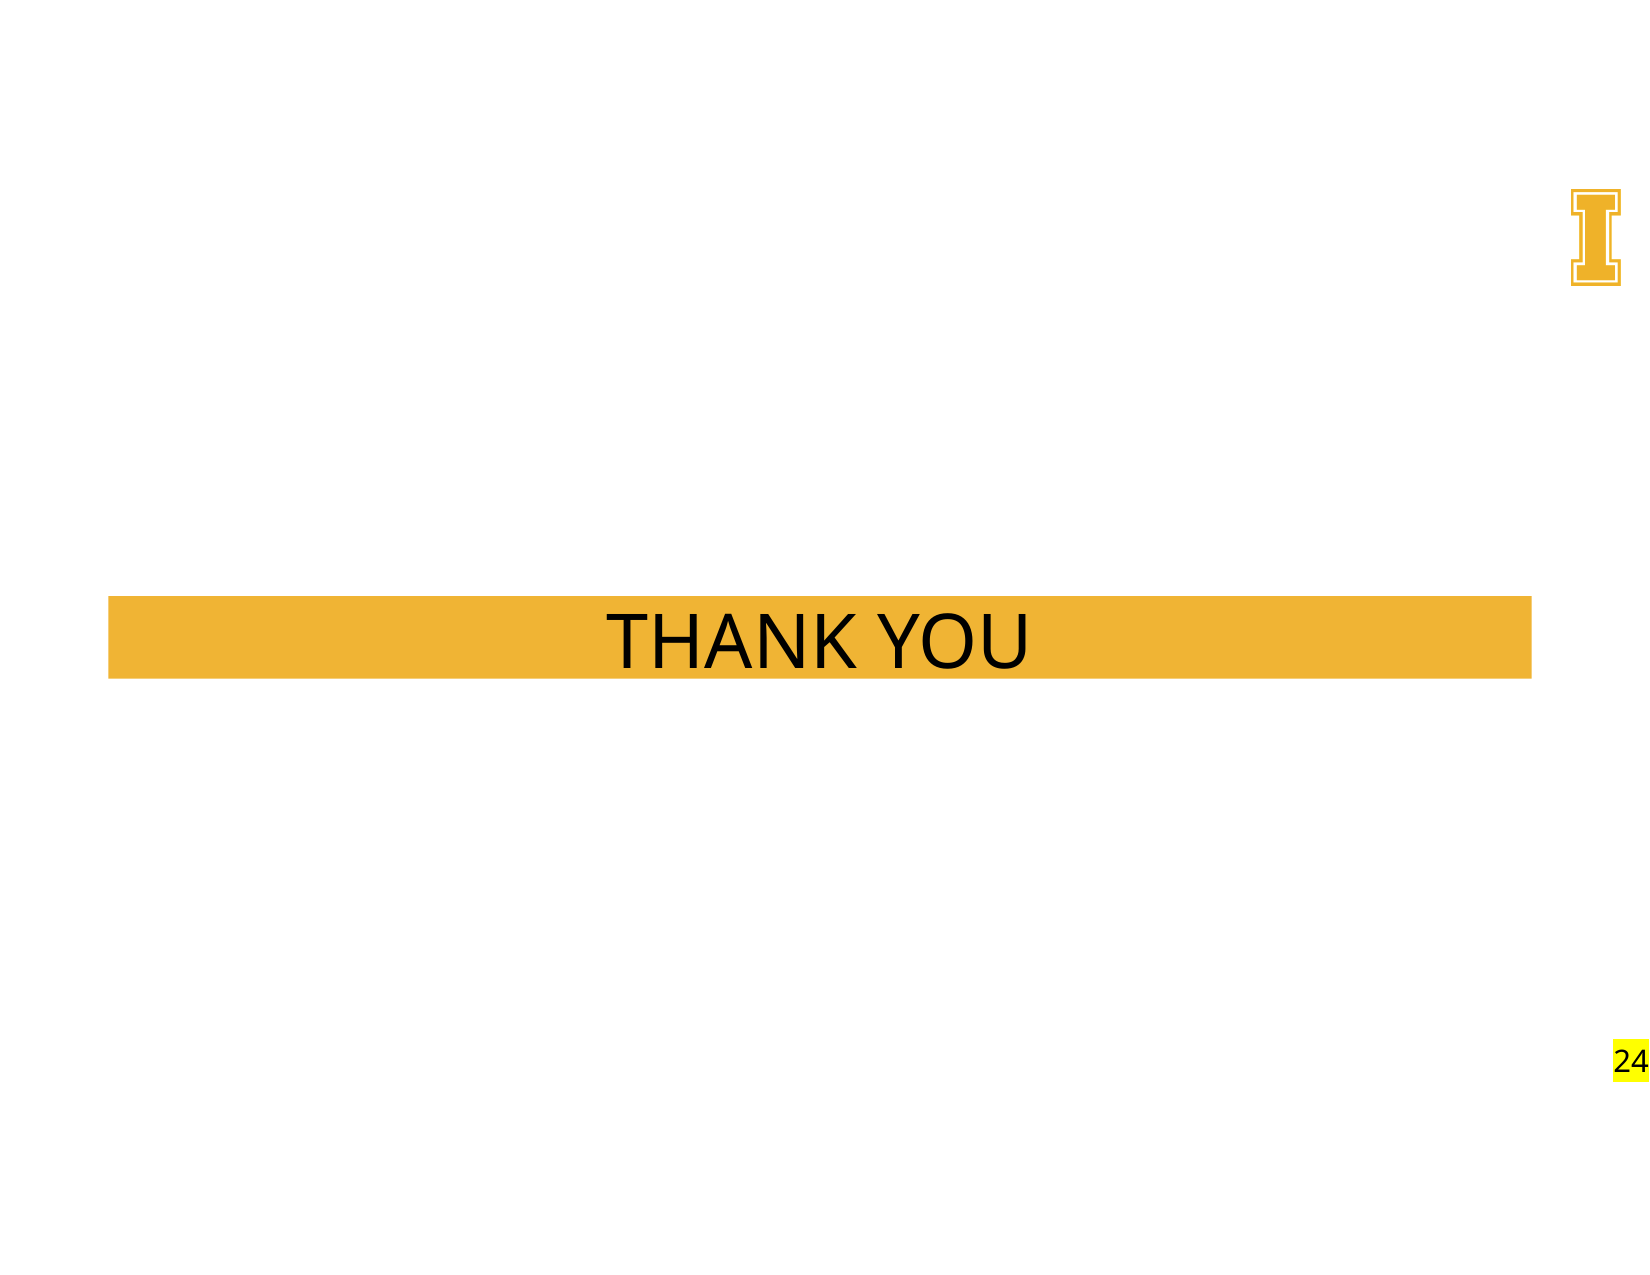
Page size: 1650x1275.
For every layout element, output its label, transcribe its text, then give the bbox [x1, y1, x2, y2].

picture [1539, 173, 1650, 301]
text_box 24 [1598, 1034, 1650, 1086]
text_box THANK YOU [108, 596, 1532, 679]
